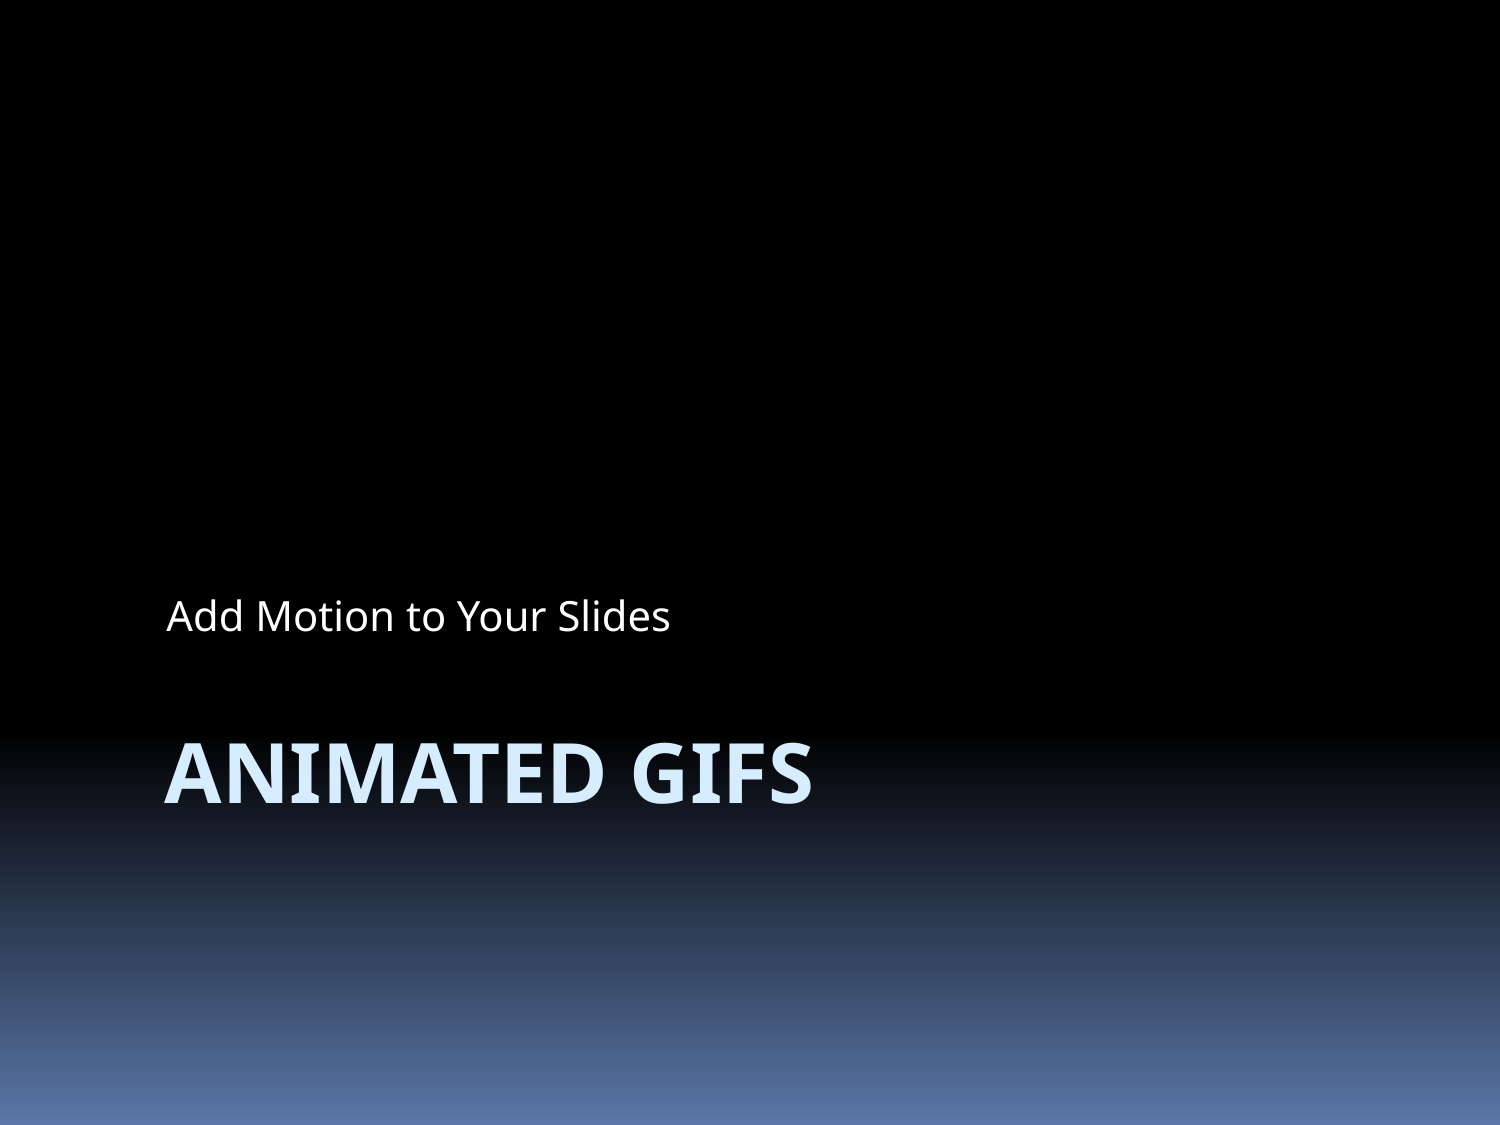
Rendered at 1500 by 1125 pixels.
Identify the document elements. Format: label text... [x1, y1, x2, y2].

title Animated GIFs [150, 712, 1425, 1037]
subtitle Add Motion to Your Slides [150, 399, 1425, 648]
